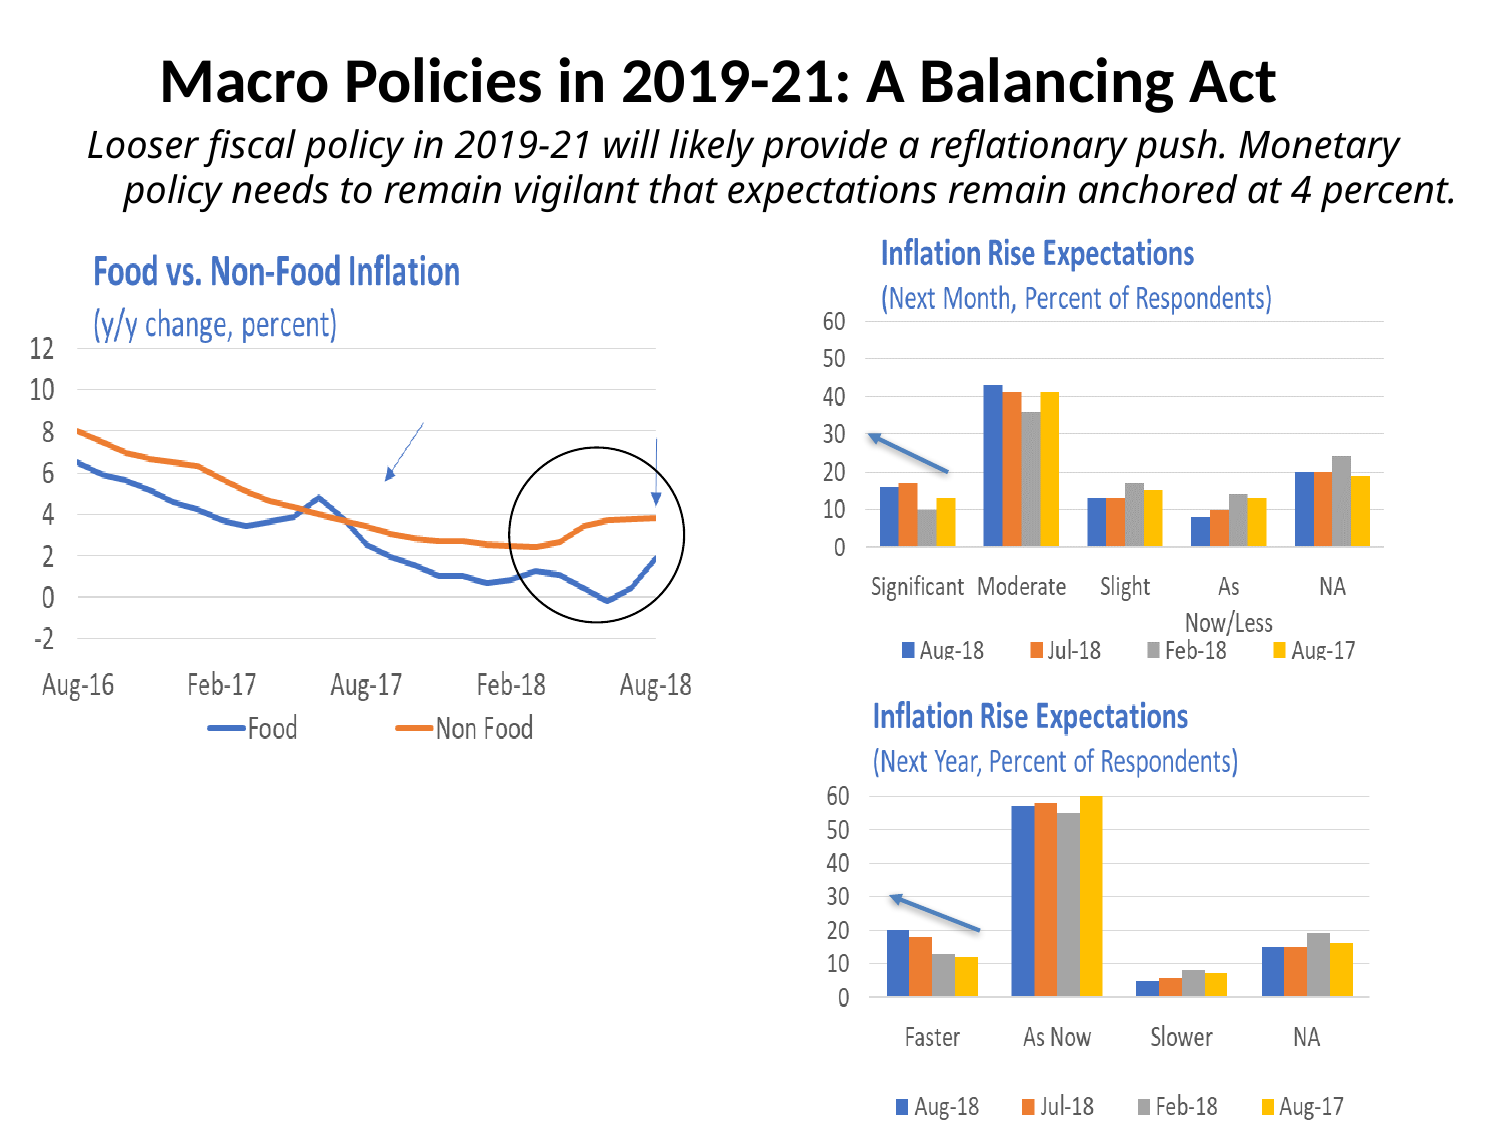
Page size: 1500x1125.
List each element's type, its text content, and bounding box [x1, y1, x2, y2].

picture [26, 229, 702, 756]
title Macro Policies in 2019-21: A Balancing Act [75, 4, 1363, 112]
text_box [888, 894, 981, 931]
picture [817, 675, 1418, 1125]
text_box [867, 433, 949, 473]
picture [820, 211, 1421, 663]
text_box Looser fiscal policy in 2019-21 will likely provide a reflationary push. Monetary policy needs to remain vigilant that expectations remain anchored at 4 percent. [53, 112, 1500, 231]
